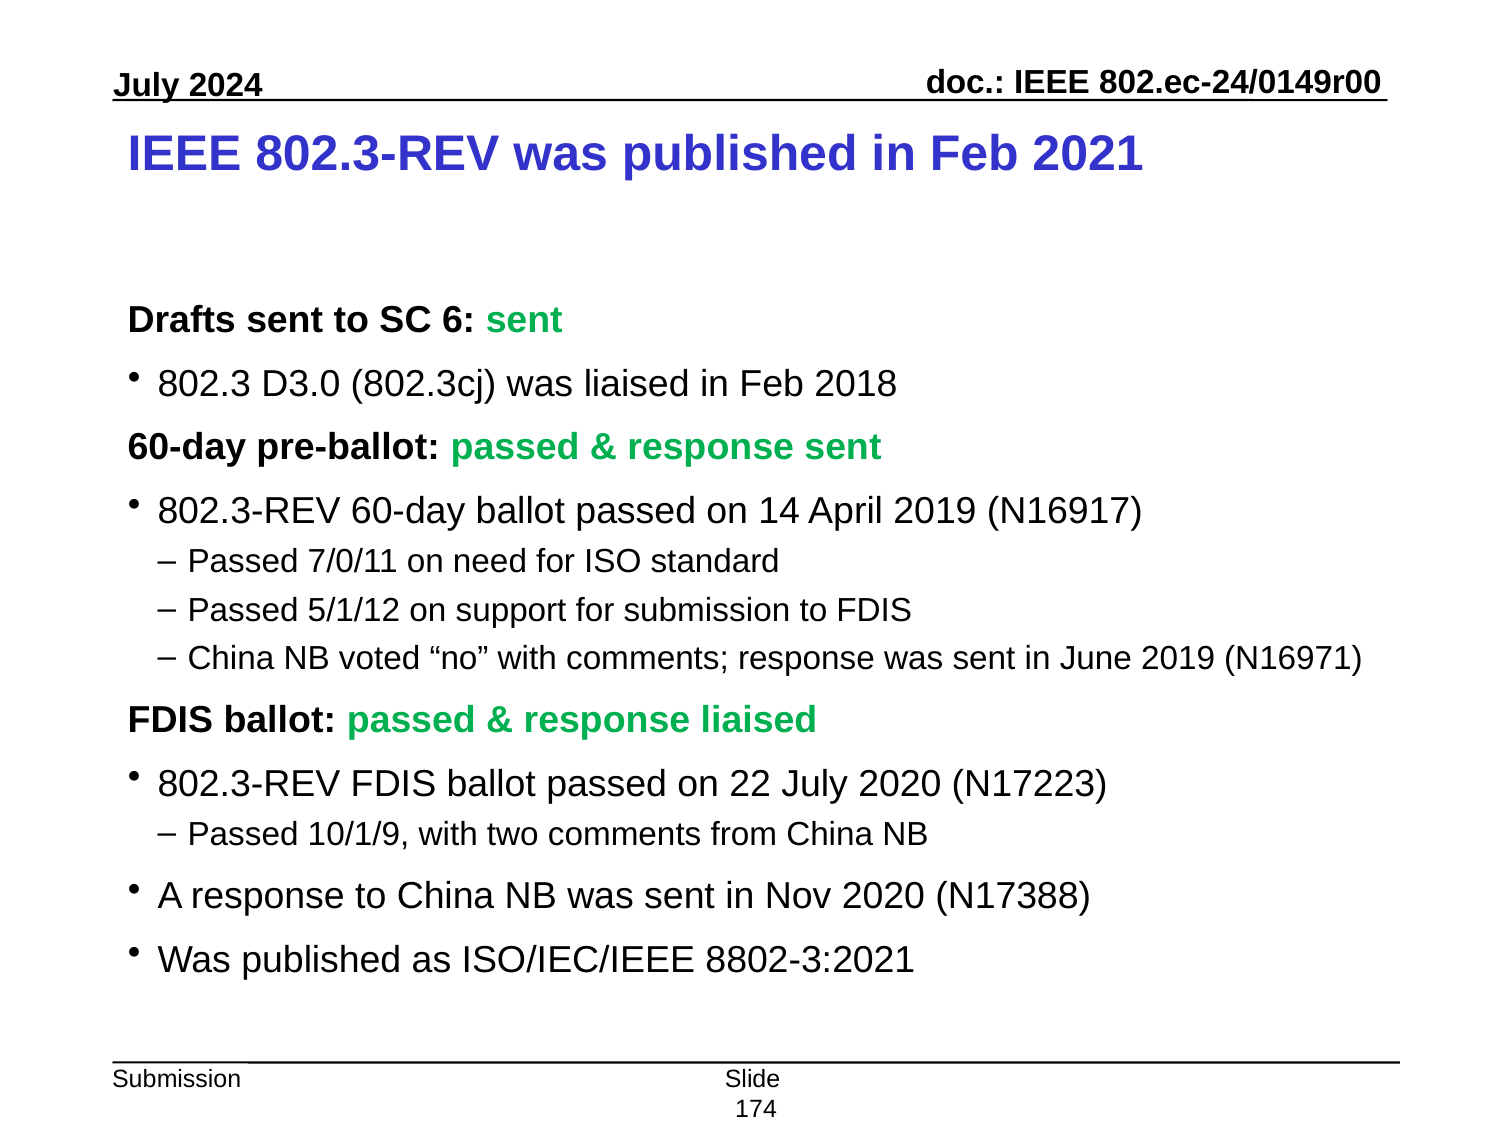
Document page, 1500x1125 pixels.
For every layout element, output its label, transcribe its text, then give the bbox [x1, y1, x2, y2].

list Drafts sent to SC 6: sent 802.3 D3.0 (802.3cj) was liaised in Feb 2018 60-day pre-ballot: passed & response sent 802.3-REV 60-day ballot passed on 14 April 2019 (N16917) Passed 7/0/11 on need for ISO standard Passed 5/1/12 on support for submission to FDIS China NB voted “no” with comments; response was sent in June 2019 (N16971) FDIS ballot: passed & response liaised 802.3-REV FDIS ballot passed on 22 July 2020 (N17223) Passed 10/1/9, with two comments from China NB A response to China NB was sent in Nov 2020 (N17388) Was published as ISO/IEC/IEEE 8802-3:2021 [112, 287, 1388, 963]
title IEEE 802.3-REV was published in Feb 2021 [112, 112, 1388, 287]
slide_number Slide 174 [709, 1061, 803, 1093]
